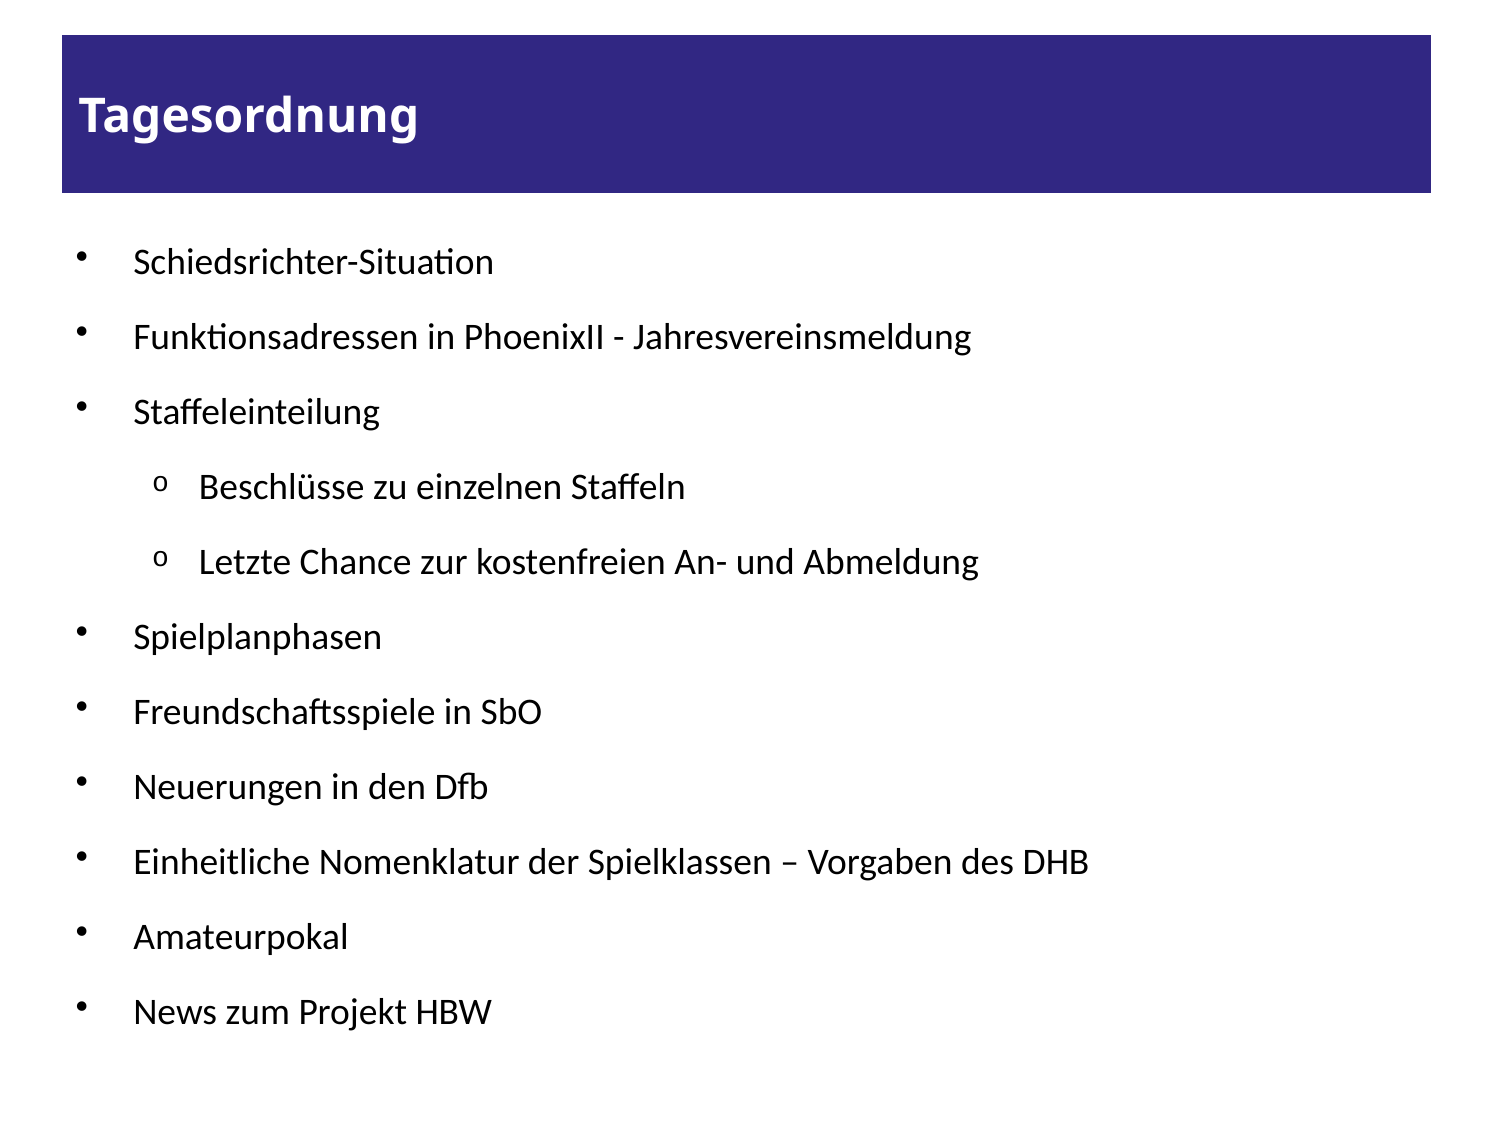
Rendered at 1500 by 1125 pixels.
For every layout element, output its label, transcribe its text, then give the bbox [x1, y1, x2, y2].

title Tagesordnung [63, 27, 1430, 207]
text_box Schiedsrichter-Situation Funktionsadressen in PhoenixII - Jahresvereinsmeldung Staffeleinteilung Beschlüsse zu einzelnen Staffeln Letzte Chance zur kostenfreien An- und Abmeldung Spielplanphasen Freundschaftsspiele in SbO Neuerungen in den Dfb Einheitliche Nomenklatur der Spielklassen – Vorgaben des DHB Amateurpokal News zum Projekt HBW [62, 206, 1372, 1040]
